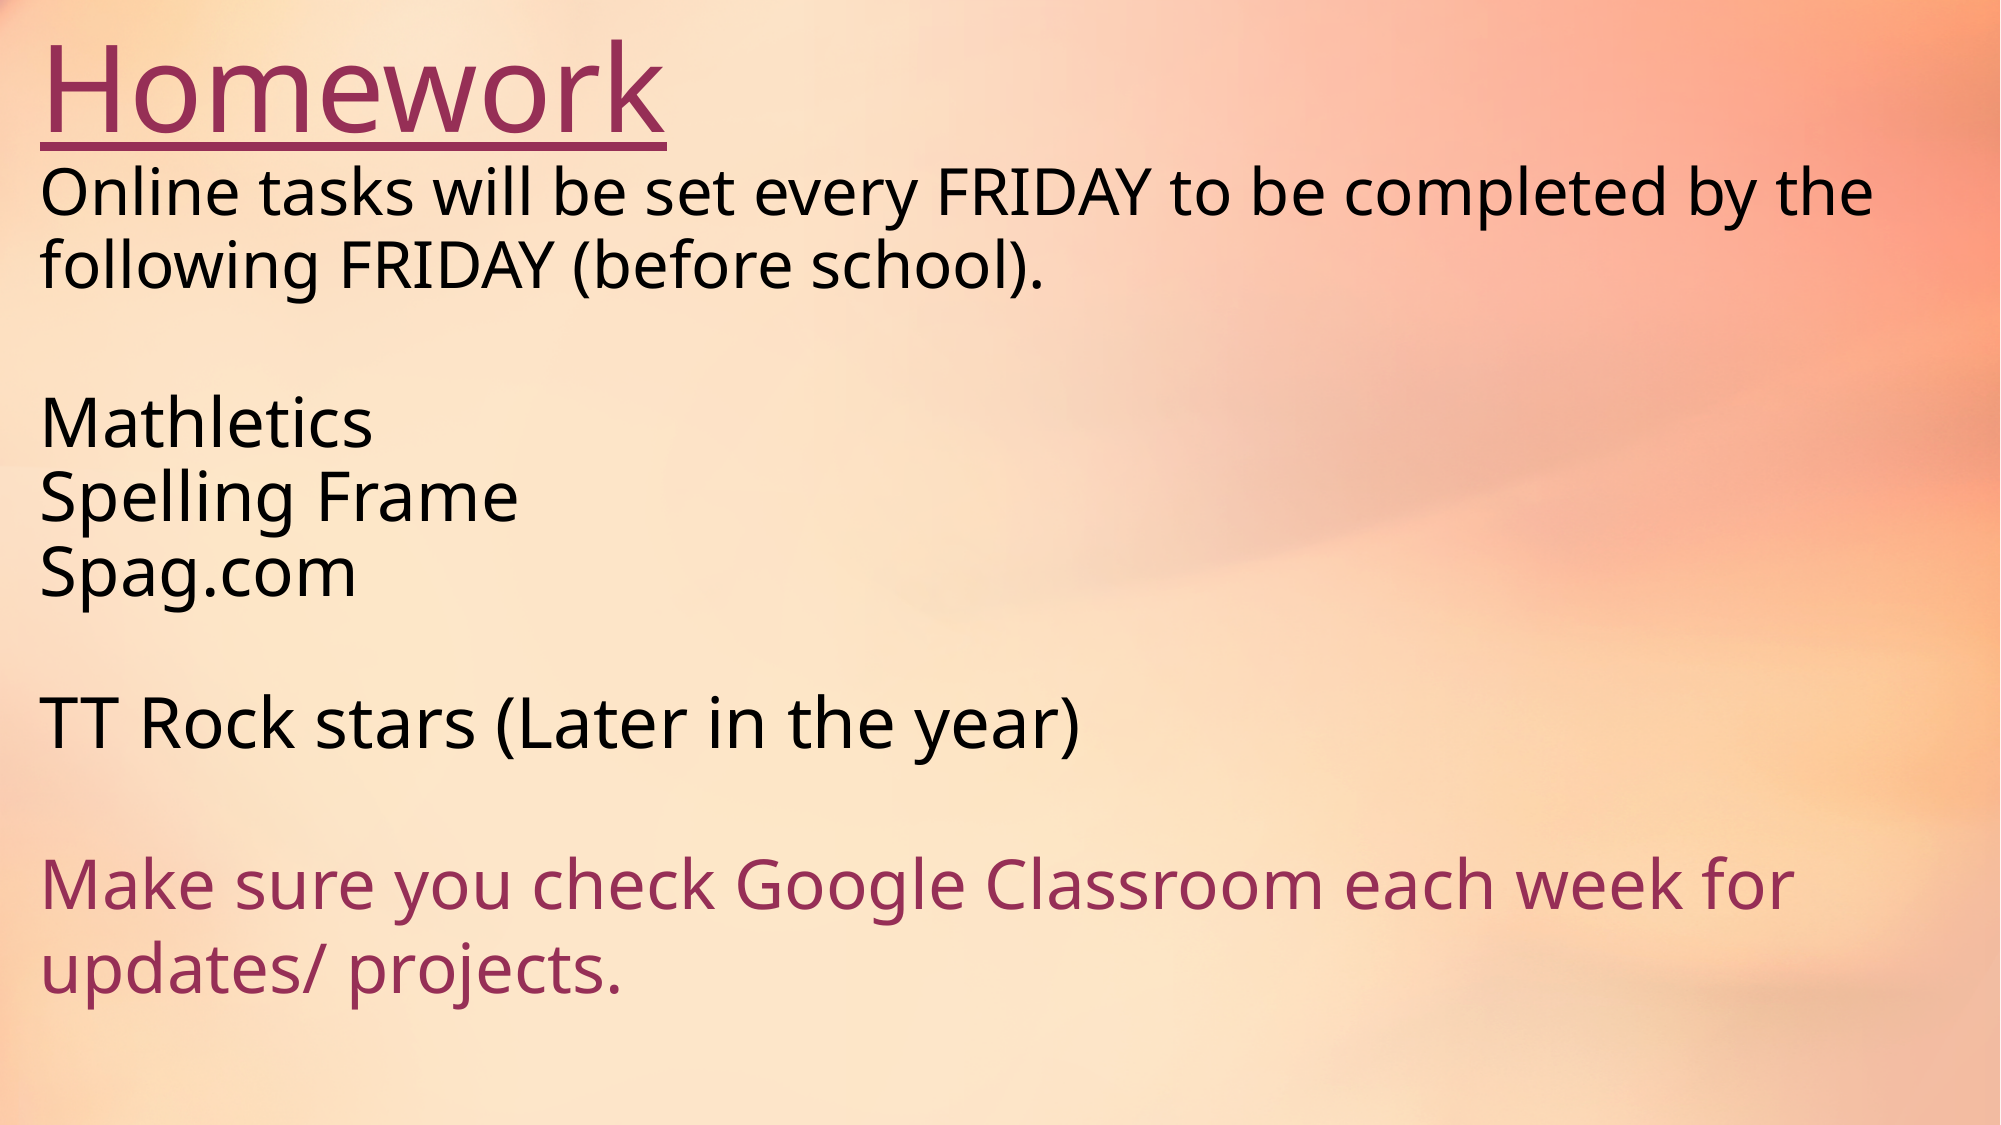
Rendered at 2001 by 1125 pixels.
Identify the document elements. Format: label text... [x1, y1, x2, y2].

title Homework Online tasks will be set every FRIDAY to be completed by the following FRIDAY (before school). Mathletics Spelling Frame Spag.com TT Rock stars (Later in the year) Make sure you check Google Classroom each week for updates/ projects. [24, 19, 1976, 1030]
picture [0, 0, 2001, 1125]
